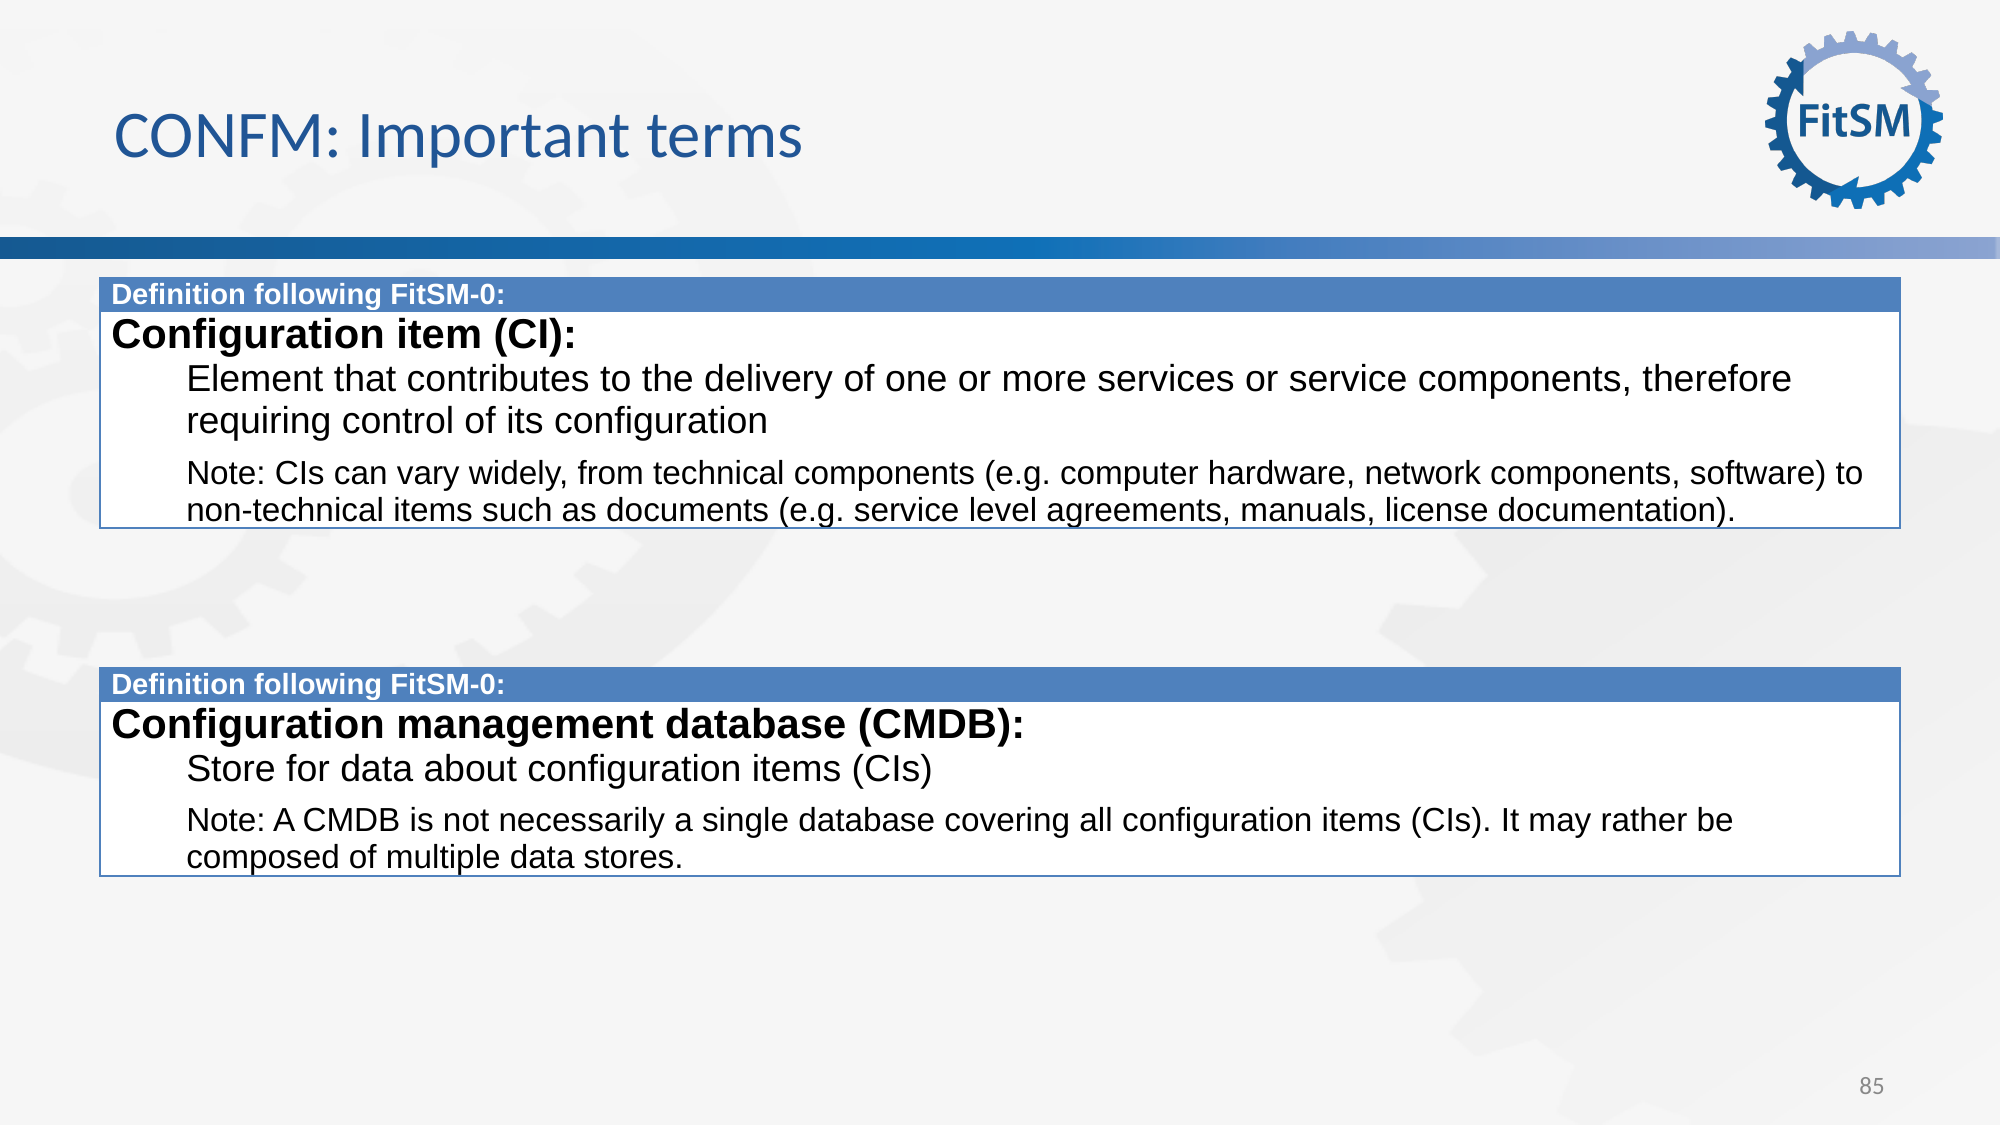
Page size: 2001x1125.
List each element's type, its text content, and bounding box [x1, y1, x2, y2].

title CONFM: Important terms [99, 45, 1586, 217]
table_header Definition following FitSM-0: [101, 279, 1899, 310]
table_header Definition following FitSM-0: [101, 669, 1899, 700]
table_cell Configuration item (CI): Element that contributes to the delivery of one or more services or service components, therefore requiring control of its configuration Note: CIs can vary widely, from technical components (e.g. computer hardware, network components, software) to non-technical items such as documents (e.g. service level agreements, manuals, license documentation). [101, 312, 1899, 527]
picture [0, 0, 2000, 1125]
slide_number 85 [1433, 1054, 1900, 1115]
table_cell Configuration management database (CMDB): Store for data about configuration items (CIs) Note: A CMDB is not necessarily a single database covering all configuration items (CIs). It may rather be composed of multiple data stores. [101, 702, 1899, 875]
